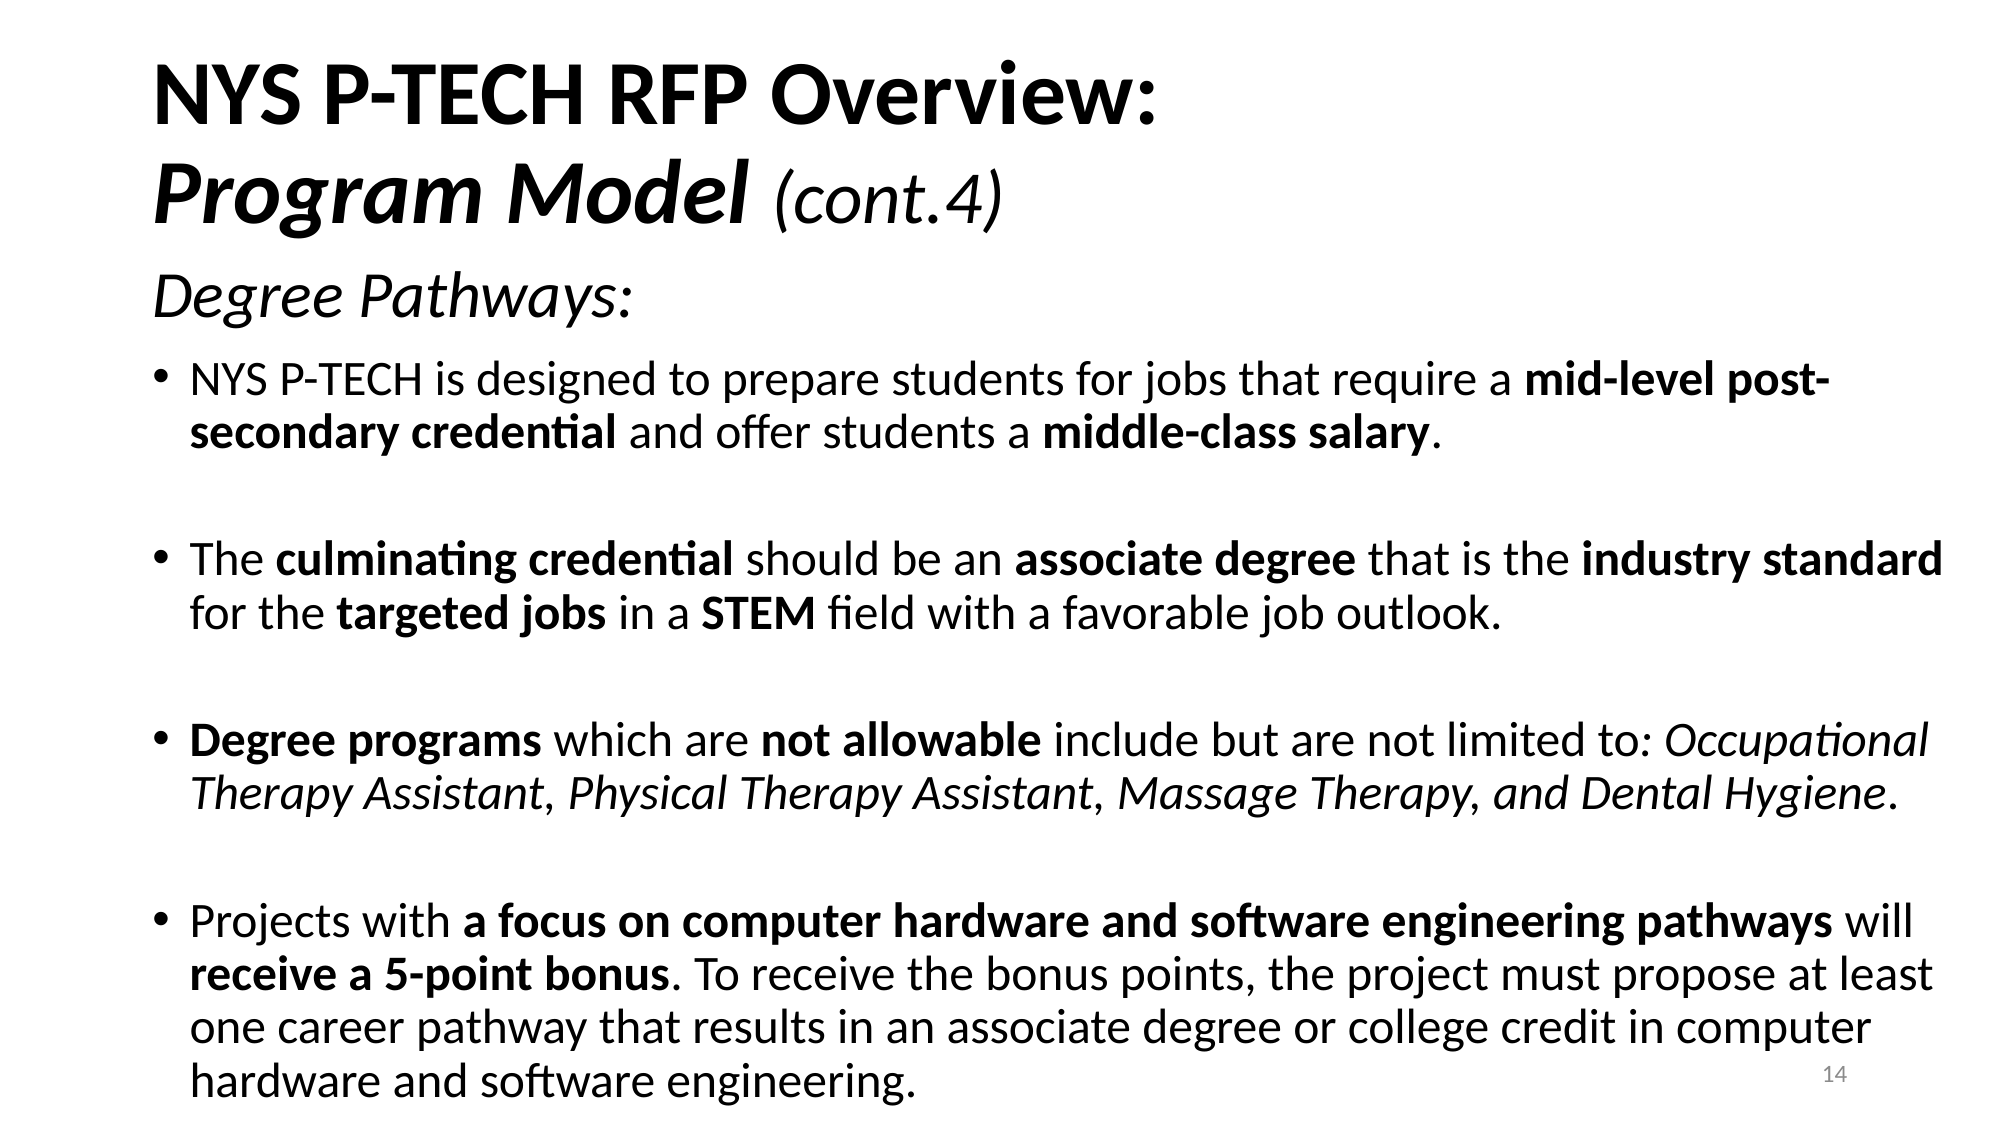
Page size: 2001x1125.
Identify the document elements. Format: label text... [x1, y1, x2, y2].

slide_number 14 [1412, 1042, 1863, 1103]
list Degree Pathways: NYS P-TECH is designed to prepare students for jobs that require a mid-level post-secondary credential and offer students a middle-class salary. The culminating credential should be an associate degree that is the industry standard for the targeted jobs in a STEM field with a favorable job outlook. Degree programs which are not allowable include but are not limited to: Occupational Therapy Assistant, Physical Therapy Assistant, Massage Therapy, and Dental Hygiene. Projects with a focus on computer hardware and software engineering pathways will receive a 5-point bonus. To receive the bonus points, the project must propose at least one career pathway that results in an associate degree or college credit in computer hardware and software engineering. [137, 252, 1980, 1125]
title NYS P-TECH RFP Overview: Program Model (cont.4) [137, 35, 1863, 252]
